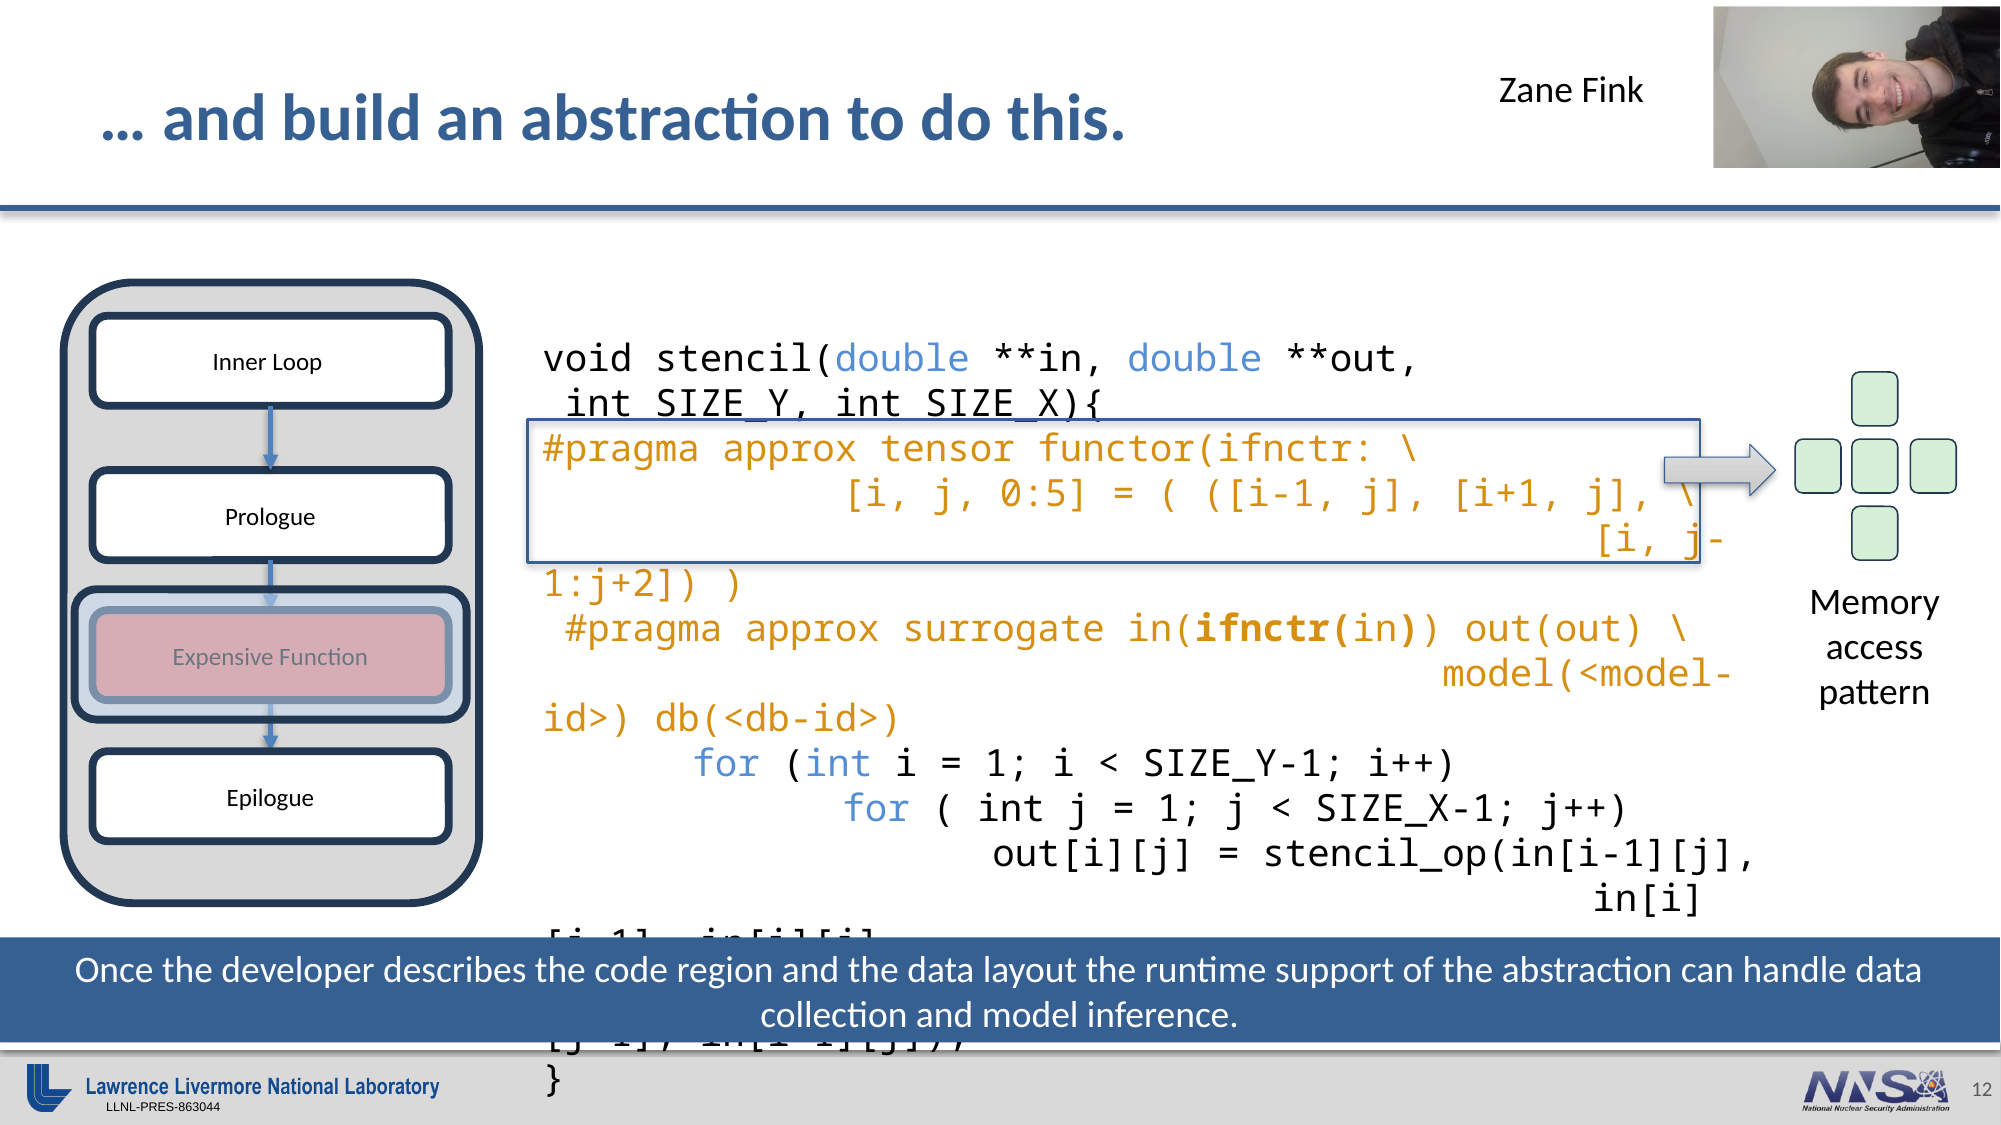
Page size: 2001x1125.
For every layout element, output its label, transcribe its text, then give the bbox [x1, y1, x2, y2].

text_box [1663, 443, 1776, 497]
picture [1713, 6, 2000, 168]
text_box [63, 282, 480, 904]
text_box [1795, 371, 1957, 561]
text_box void stencil(double **in, double **out, int SIZE_Y, int SIZE_X){ #pragma approx tensor functor(ifnctr: \ [i, j, 0:5] = ( ([i-1, j], [i+1, j], \ [i, j-1:j+2]) ) #pragma approx surrogate in(ifnctr(in)) out(out) \ model(<model-id>) db(<db-id>) for (int i = 1; i < SIZE_Y-1; i++) for ( int j = 1; j < SIZE_X-1; j++) out[i][j] = stencil_op(in[i-1][j], in[i][j-1], in[i][j], in[i][j+1], in[i+1][j]); } [527, 482, 1775, 937]
text_box void stencil(double **in, double **out, int SIZE_Y, int SIZE_X){ #pragma approx tensor functor(ifnctr: \ [i, j, 0:5] = ( ([i-1, j], [i+1, j], \ [i, j-1:j+2]) ) #pragma approx surrogate in(ifnctr(in)) out(out) \ model(<model-id>) db(<db-id>) for (int i = 1; i < SIZE_Y-1; i++) for ( int j = 1; j < SIZE_X-1; j++) out[i][j] = stencil_op(in[i-1][j], in[i][j-1], in[i][j], in[i][j+1], in[i+1][j]); } [527, 326, 1775, 465]
text_box Memory access pattern [1762, 569, 1988, 720]
title … and build an abstraction to do this. [99, 36, 1900, 202]
picture [27, 1064, 478, 1112]
text_box Zane Fink [1484, 58, 1707, 118]
text_box void stencil(double **in, double **out, int SIZE_Y, int SIZE_X){ #pragma approx tensor functor(ifnctr: \ [i, j, 0:5] = ( ([i-1, j], [i+1, j], \ [i, j-1:j+2]) ) #pragma approx surrogate in(ifnctr(in)) out(out) \ model(<model-id>) db(<db-id>) for (int i = 1; i < SIZE_Y-1; i++) for ( int j = 1; j < SIZE_X-1; j++) out[i][j] = stencil_op(in[i-1][j], in[i][j-1], in[i][j], in[i][j+1], in[i+1][j]); } [527, 1043, 1775, 1107]
picture [1795, 1057, 1956, 1119]
text_box [527, 419, 1700, 563]
text_box Once the developer describes the code region and the data layout the runtime support of the abstraction can handle data collection and model inference. [0, 937, 2000, 1043]
